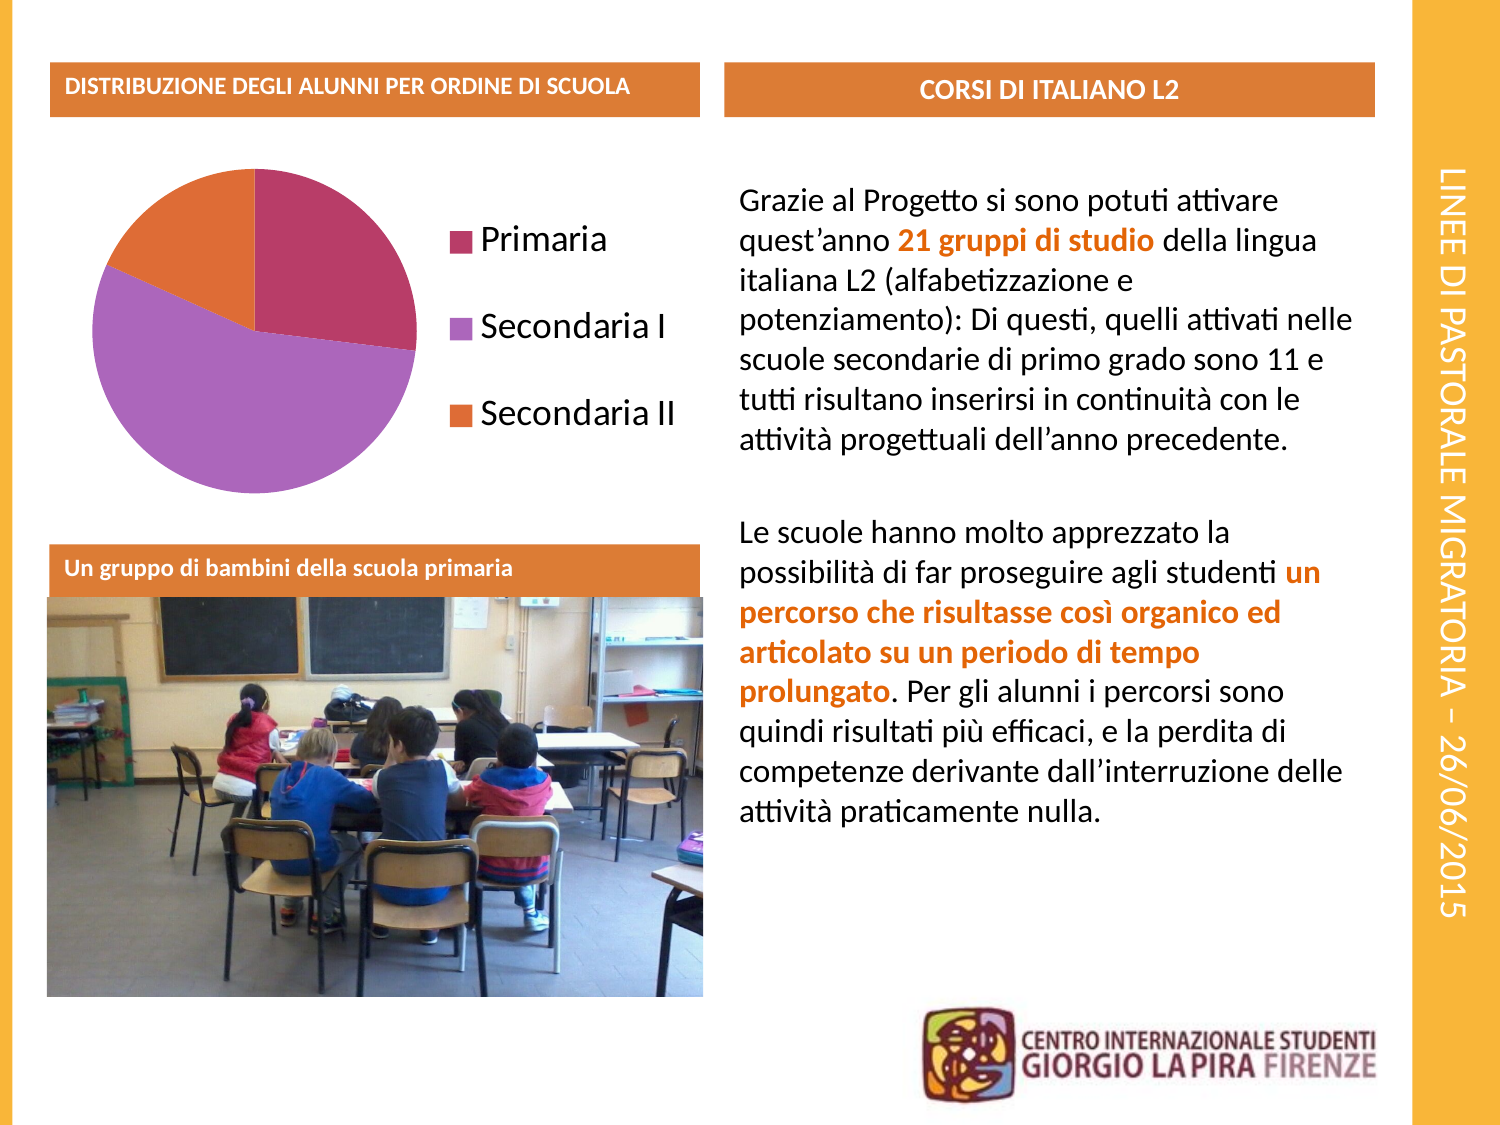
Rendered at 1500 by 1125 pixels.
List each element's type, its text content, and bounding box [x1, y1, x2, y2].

title LINEE DI PASTORALE MIGRATORIA – 26/06/2015 [1412, 62, 1500, 1025]
list DISTRIBUZIONE DEGLI ALUNNI PER ORDINE DI SCUOLA [50, 62, 700, 72]
list CORSI DI ITALIANO L2 [724, 62, 1375, 118]
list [46, 597, 704, 997]
chart [46, 70, 698, 515]
list Un gruppo di bambini della scuola primaria [49, 544, 700, 597]
picture [902, 982, 1404, 1125]
list Grazie al Progetto si sono potuti attivare quest’anno 21 gruppi di studio della lingua italiana L2 (alfabetizzazione e potenziamento): Di questi, quelli attivati nelle scuole secondarie di primo grado sono 11 e tutti risultano inserirsi in continuità con le attività progettuali dell’anno precedente. Le scuole hanno molto apprezzato la possibilità di far proseguire agli studenti un percorso che risultasse così organico ed articolato su un periodo di tempo prolungato. Per gli alunni i percorsi sono quindi risultati più efficaci, e la perdita di competenze derivante dall’interruzione delle attività praticamente nulla. [724, 128, 1375, 985]
